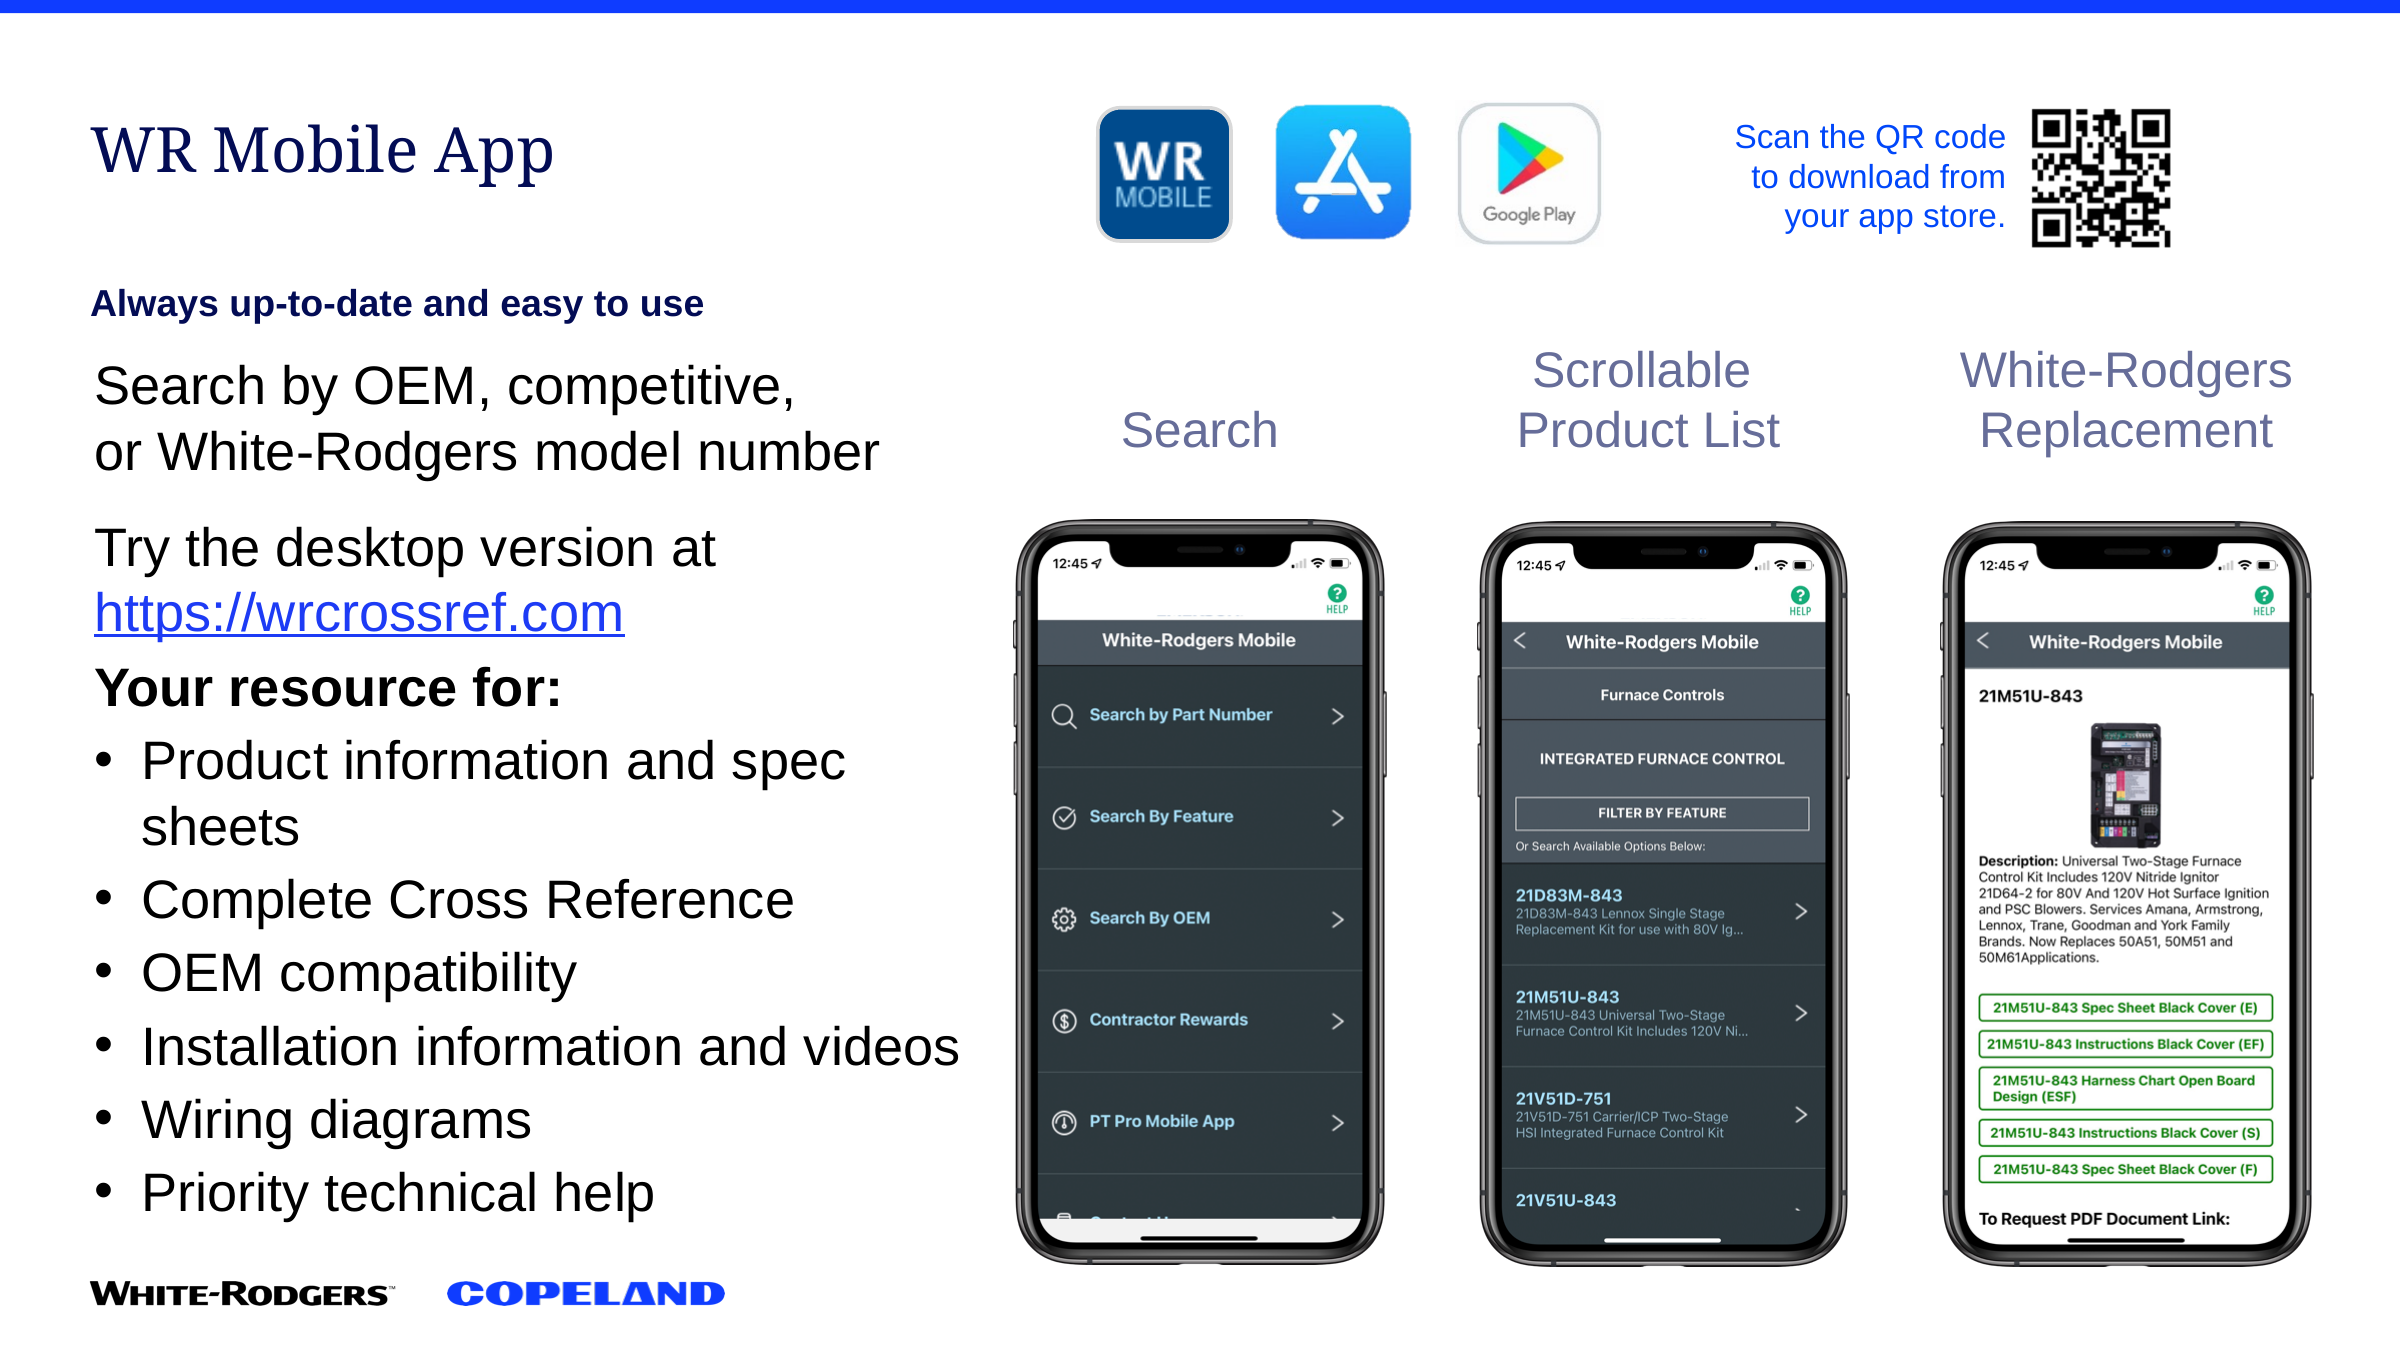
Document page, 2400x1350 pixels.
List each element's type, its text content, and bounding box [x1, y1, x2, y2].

picture [89, 1281, 396, 1306]
list WR Mobile App [90, 23, 2275, 186]
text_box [1097, 100, 1604, 247]
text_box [1699, 87, 2193, 270]
list Search by OEM, competitive, or White-Rodgers model number Try the desktop version at https://wrcrossref.com Your resource for: Product information and spec sheets Complete Cross Reference OEM compatibility Installation information and videos Wiring diagrams Priority technical help [94, 350, 1010, 1237]
picture [447, 1281, 725, 1306]
list Always up-to-date and easy to use [90, 226, 1534, 324]
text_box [1013, 333, 2314, 1267]
